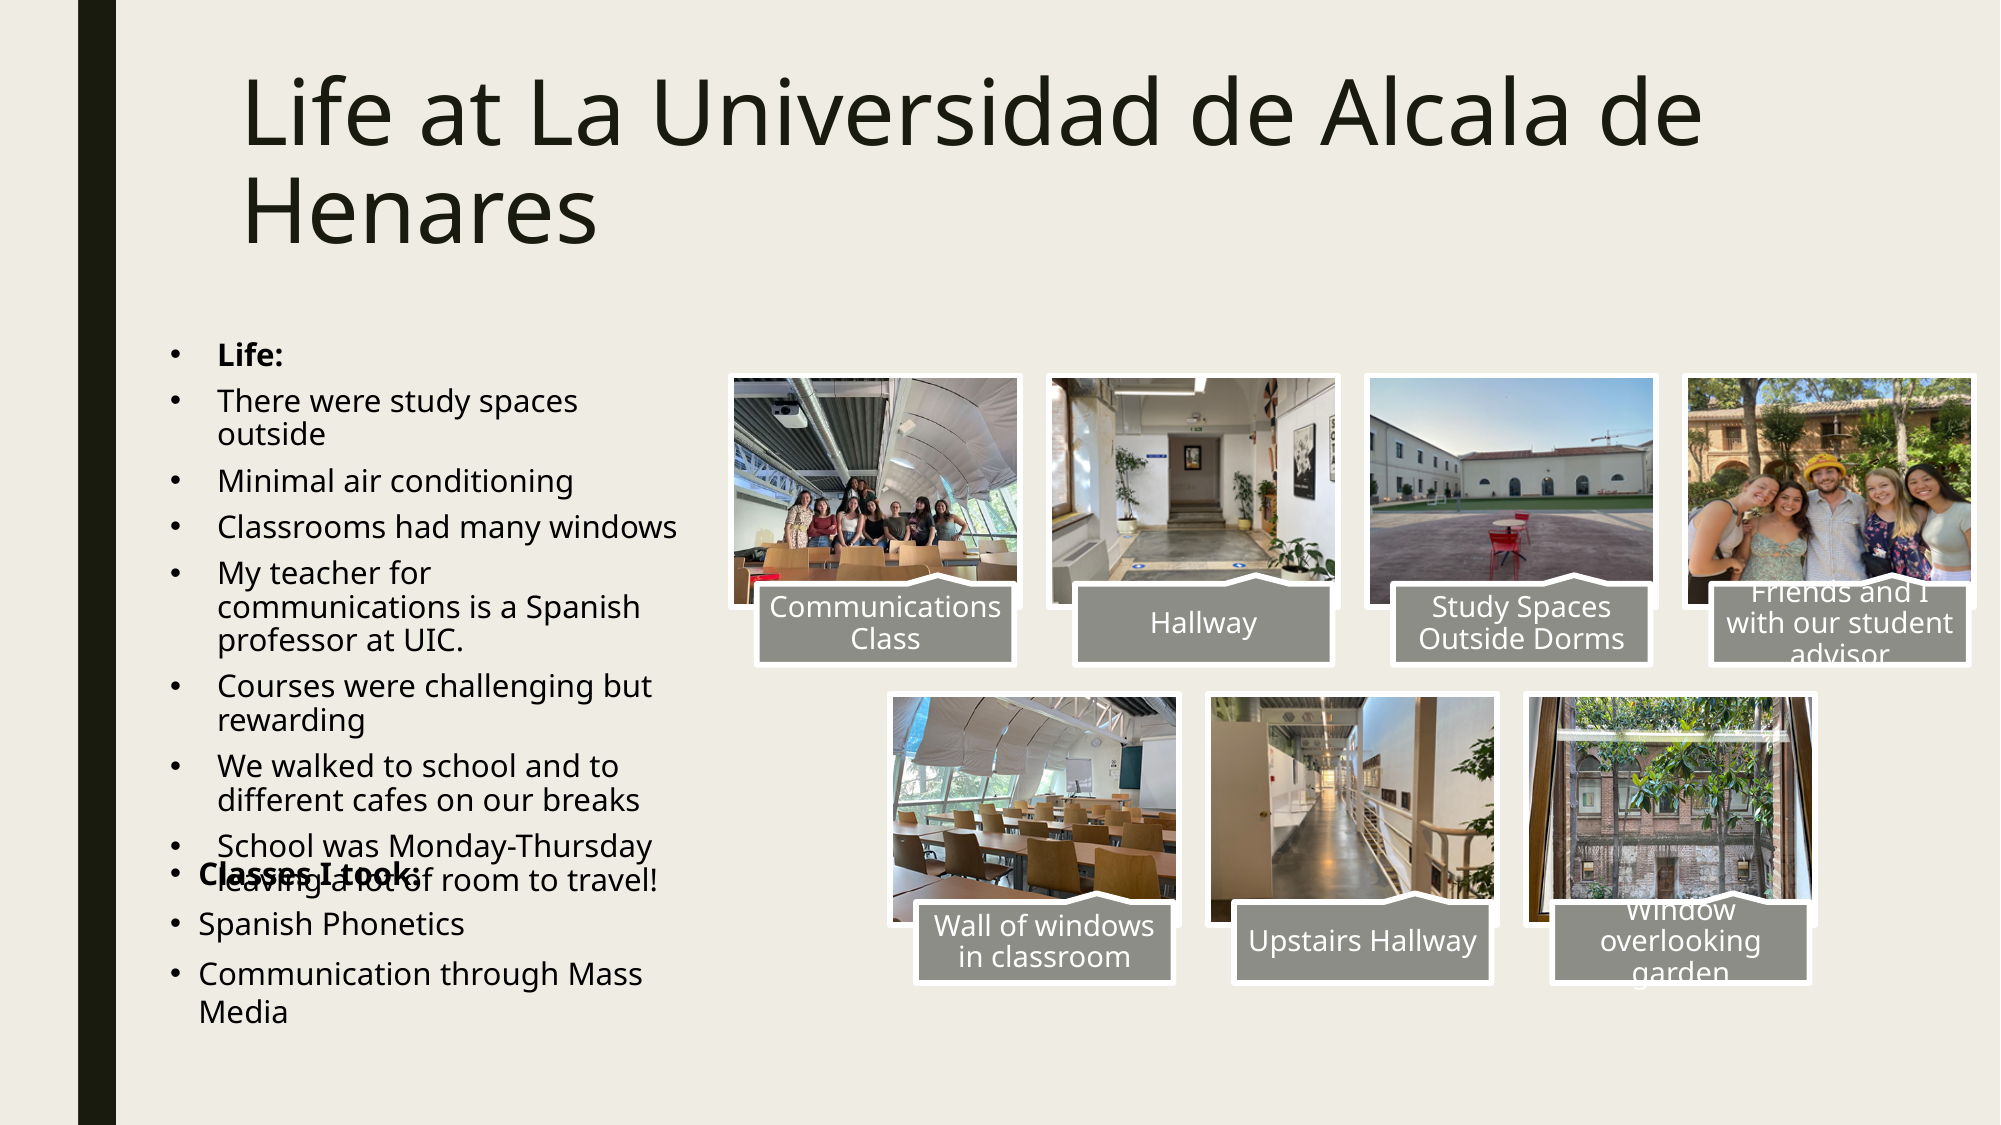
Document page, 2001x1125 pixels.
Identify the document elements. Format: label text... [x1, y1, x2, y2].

title Life at La Universidad de Alcala de Henares [225, 59, 1800, 304]
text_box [730, 233, 1975, 1125]
text_box Life: There were study spaces outside Minimal air conditioning Classrooms had many windows My teacher for communications is a Spanish professor at UIC. Courses were challenging but rewarding We walked to school and to different cafes on our breaks School was Monday-Thursday leaving a lot of room to travel! [155, 331, 694, 847]
text_box Classes I took: Spanish Phonetics Communication through Mass Media [155, 847, 713, 1103]
text_box [76, 0, 119, 1125]
